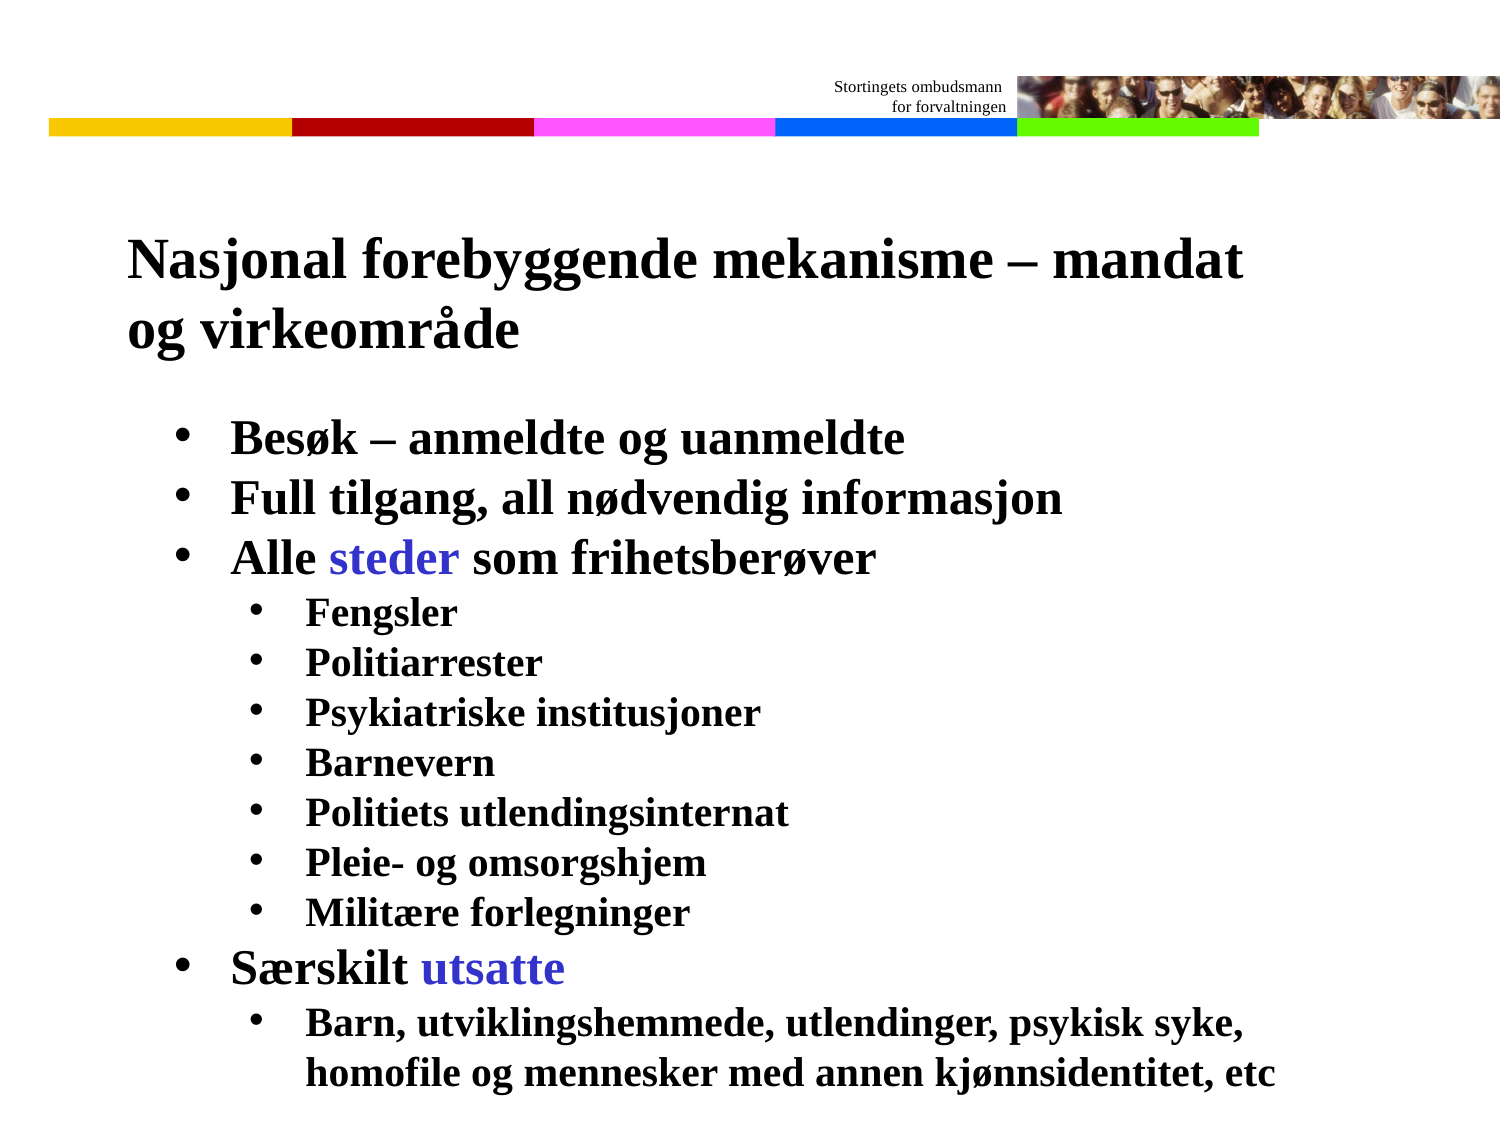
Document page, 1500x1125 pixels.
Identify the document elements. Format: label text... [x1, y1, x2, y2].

title Nasjonal forebyggende mekanisme – mandat og virkeområde [111, 212, 1279, 370]
picture [1017, 76, 1500, 119]
text_box Besøk – anmeldte og uanmeldte Full tilgang, all nødvendig informasjon Alle steder som frihetsberøver Fengsler Politiarrester Psykiatriske institusjoner Barnevern Politiets utlendingsinternat Pleie- og omsorgshjem Militære forlegninger Særskilt utsatte Barn, utviklingshemmede, utlendinger, psykisk syke, homofile og mennesker med annen kjønnsidentitet, etc [159, 397, 1376, 1125]
